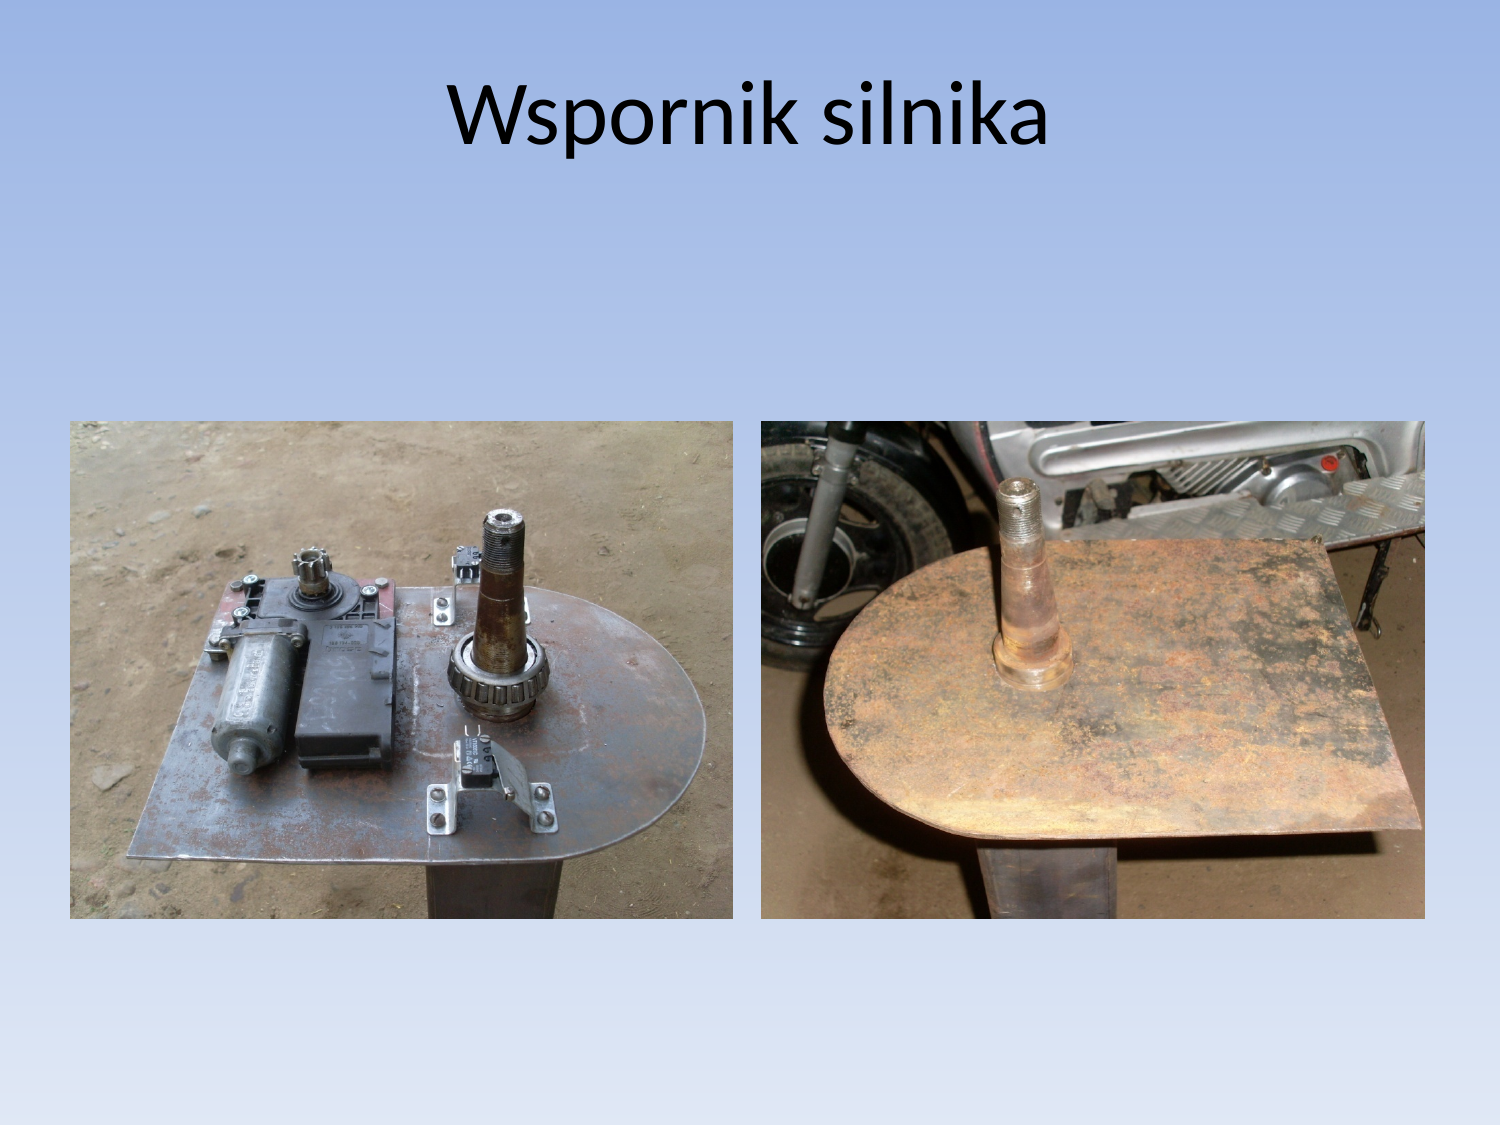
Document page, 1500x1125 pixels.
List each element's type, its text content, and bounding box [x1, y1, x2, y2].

picture [70, 421, 733, 919]
picture [761, 421, 1425, 919]
title Wspornik silnika [74, 44, 1425, 233]
